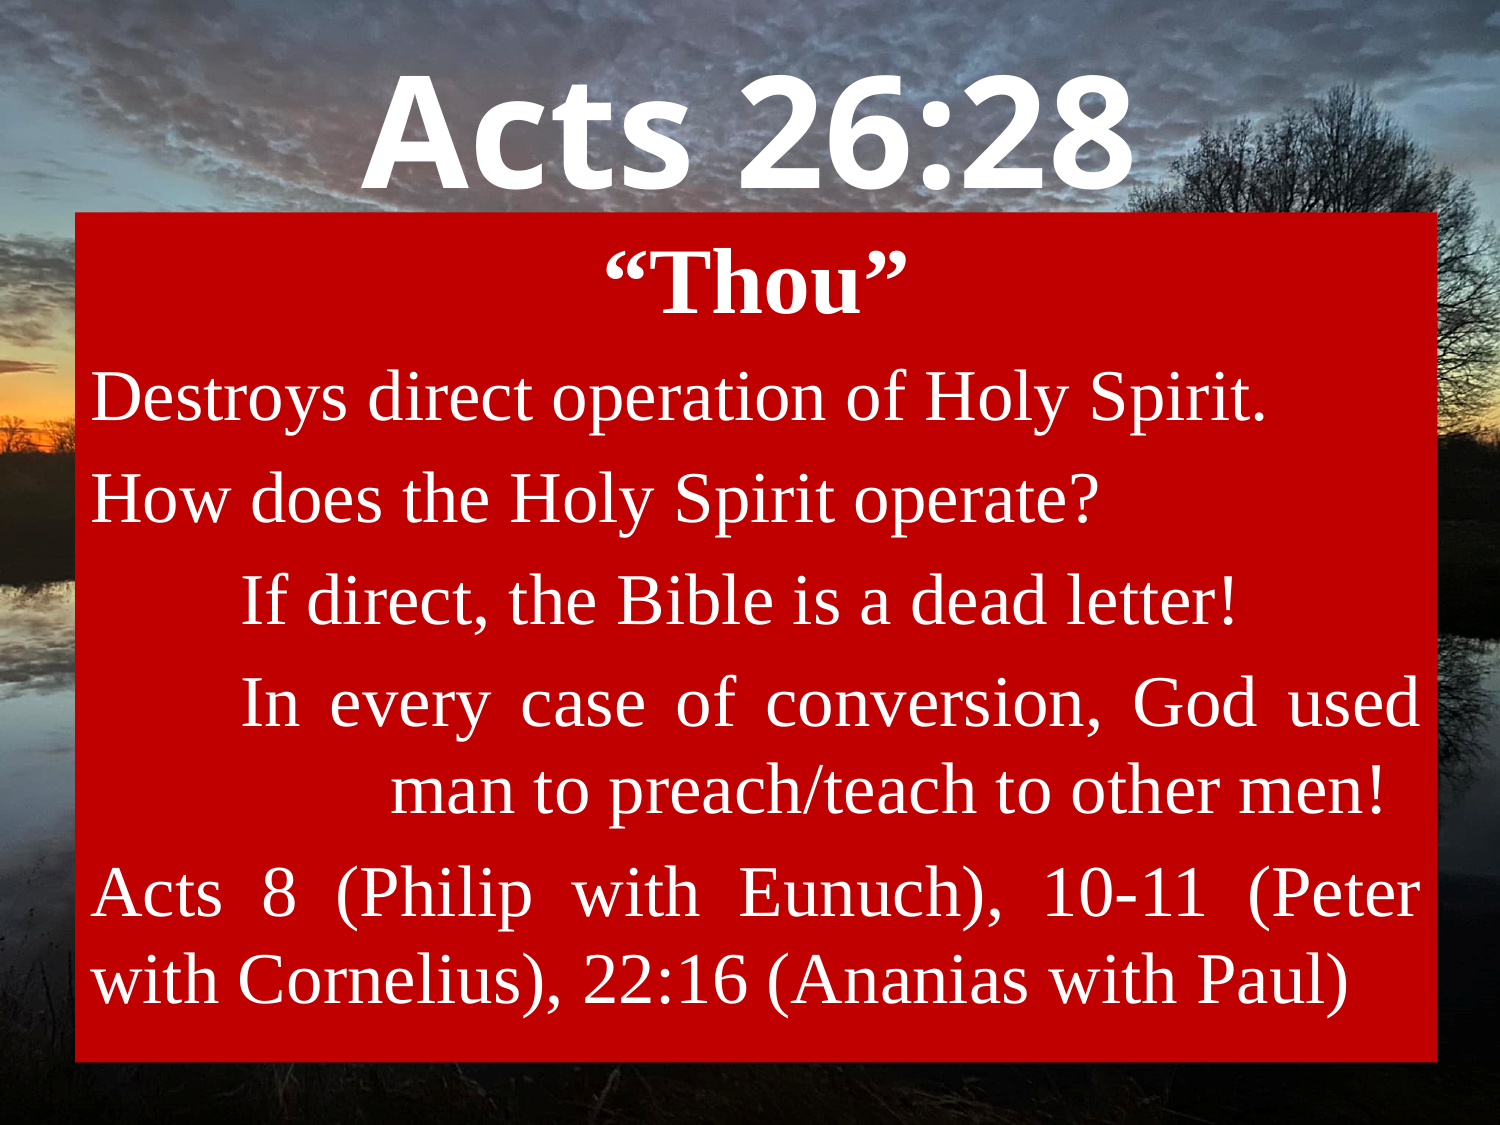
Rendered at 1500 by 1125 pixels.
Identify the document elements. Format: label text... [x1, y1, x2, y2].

title Acts 26:28 [62, 24, 1438, 175]
picture [0, 0, 1500, 1125]
subtitle “Thou” Destroys direct operation of Holy Spirit. How does the Holy Spirit operate? If direct, the Bible is a dead letter! In every case of conversion, God used man to preach/teach to other men! Acts 8 (Philip with Eunuch), 10-11 (Peter with Cornelius), 22:16 (Ananias with Paul) [75, 212, 1438, 1063]
